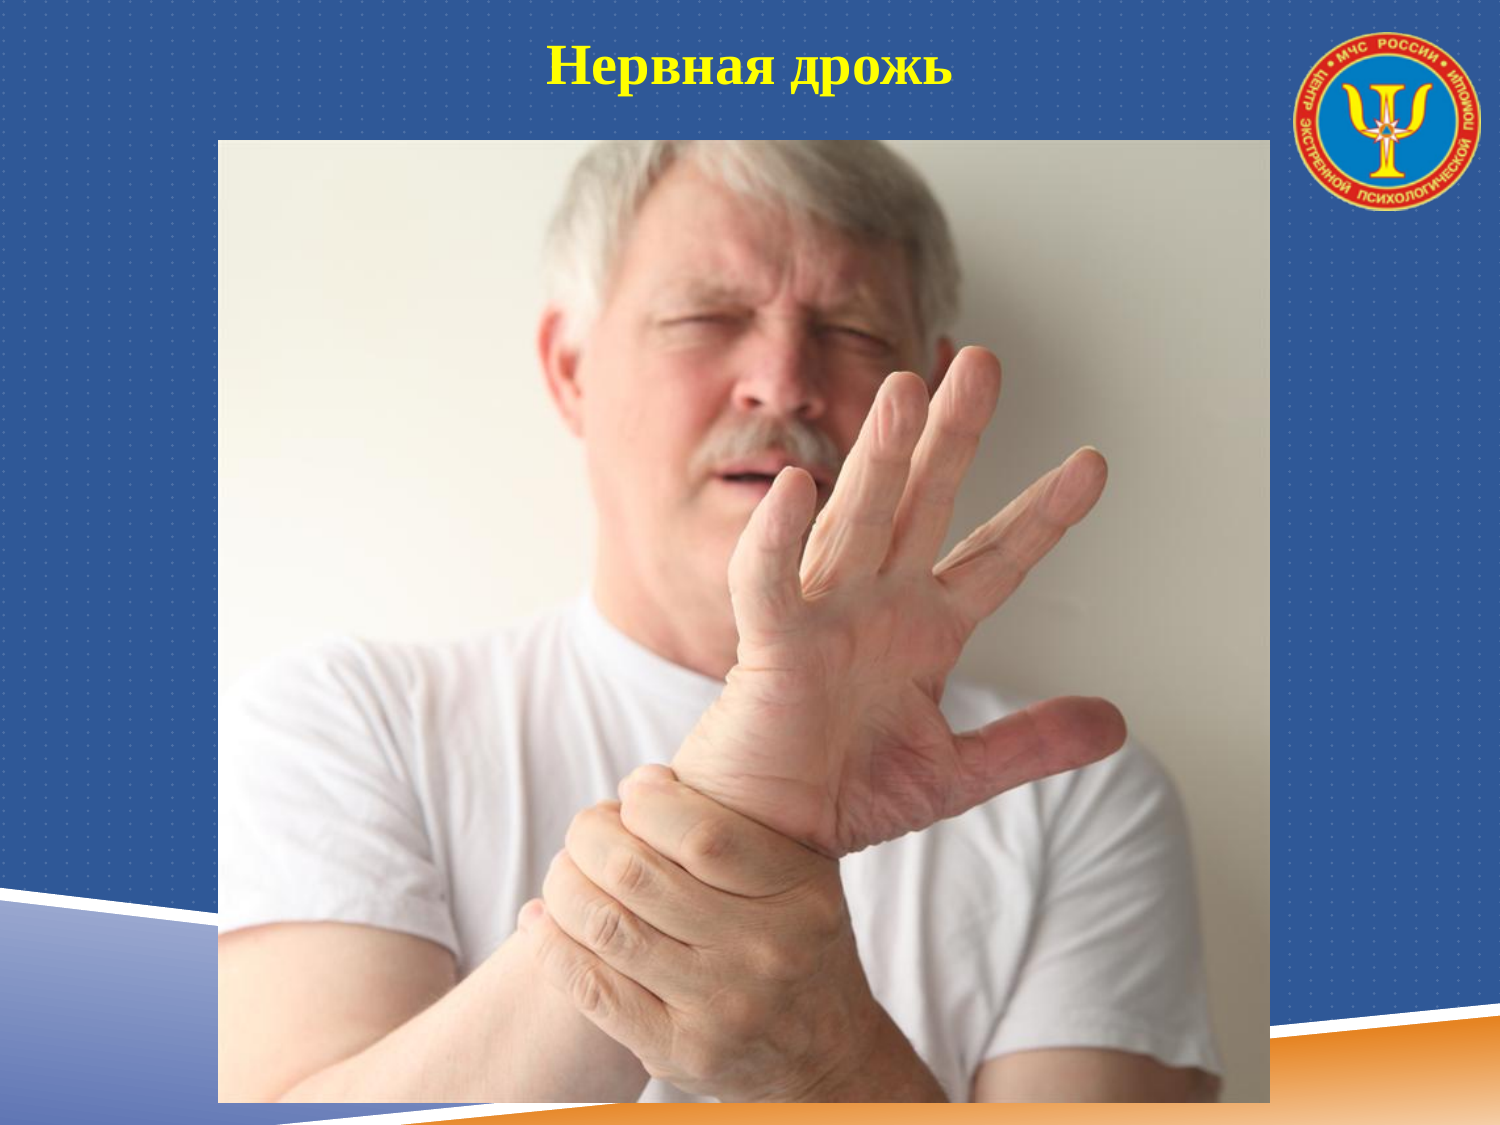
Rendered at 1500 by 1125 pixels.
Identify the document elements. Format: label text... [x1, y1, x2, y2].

text_box Нервная дрожь [531, 19, 969, 104]
picture [218, 139, 1270, 1103]
picture [1293, 31, 1481, 212]
